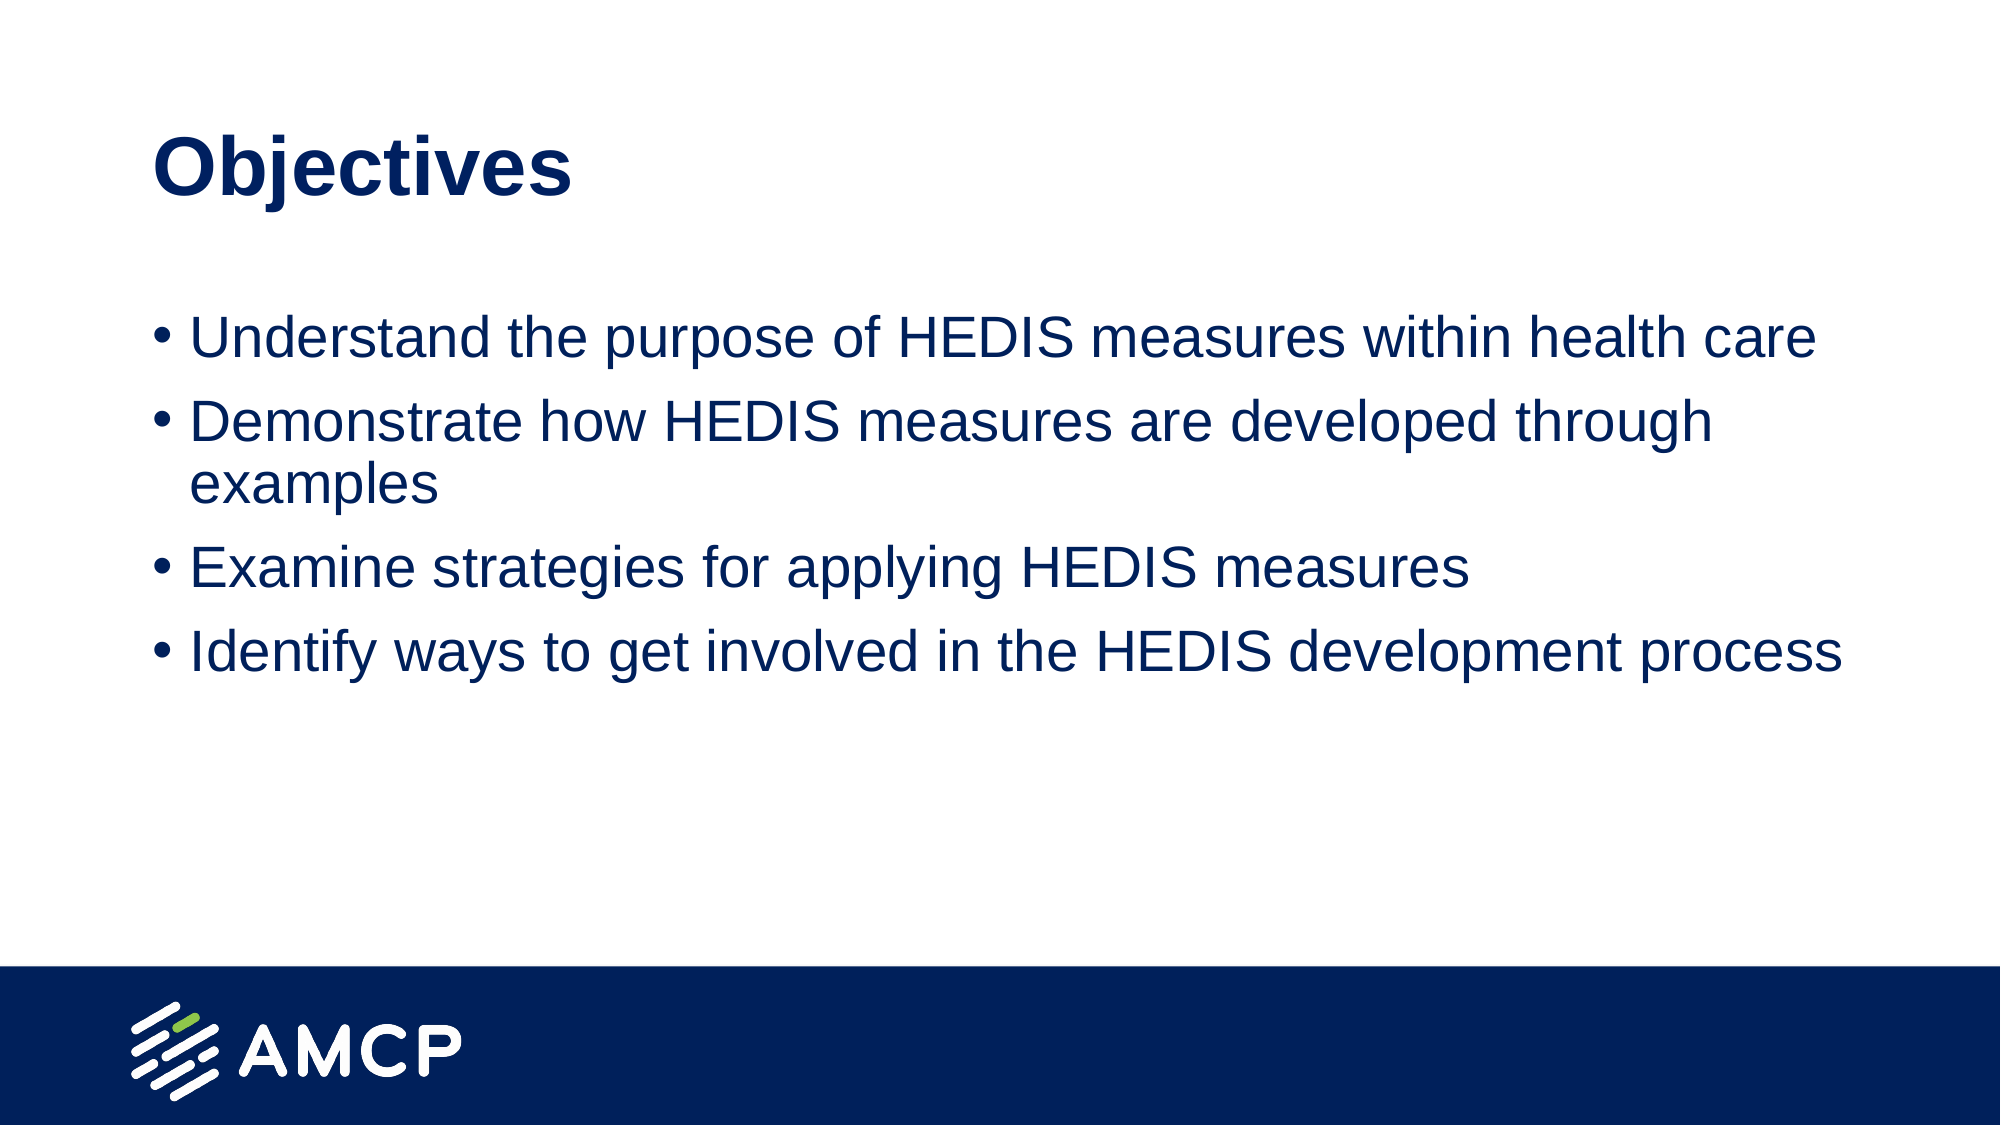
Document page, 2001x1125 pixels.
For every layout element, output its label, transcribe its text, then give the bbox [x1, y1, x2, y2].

picture [0, 666, 813, 1125]
list Understand the purpose of HEDIS measures within health care Demonstrate how HEDIS measures are developed through examples Examine strategies for applying HEDIS measures Identify ways to get involved in the HEDIS development process [137, 299, 1863, 940]
title Objectives [137, 59, 1863, 278]
